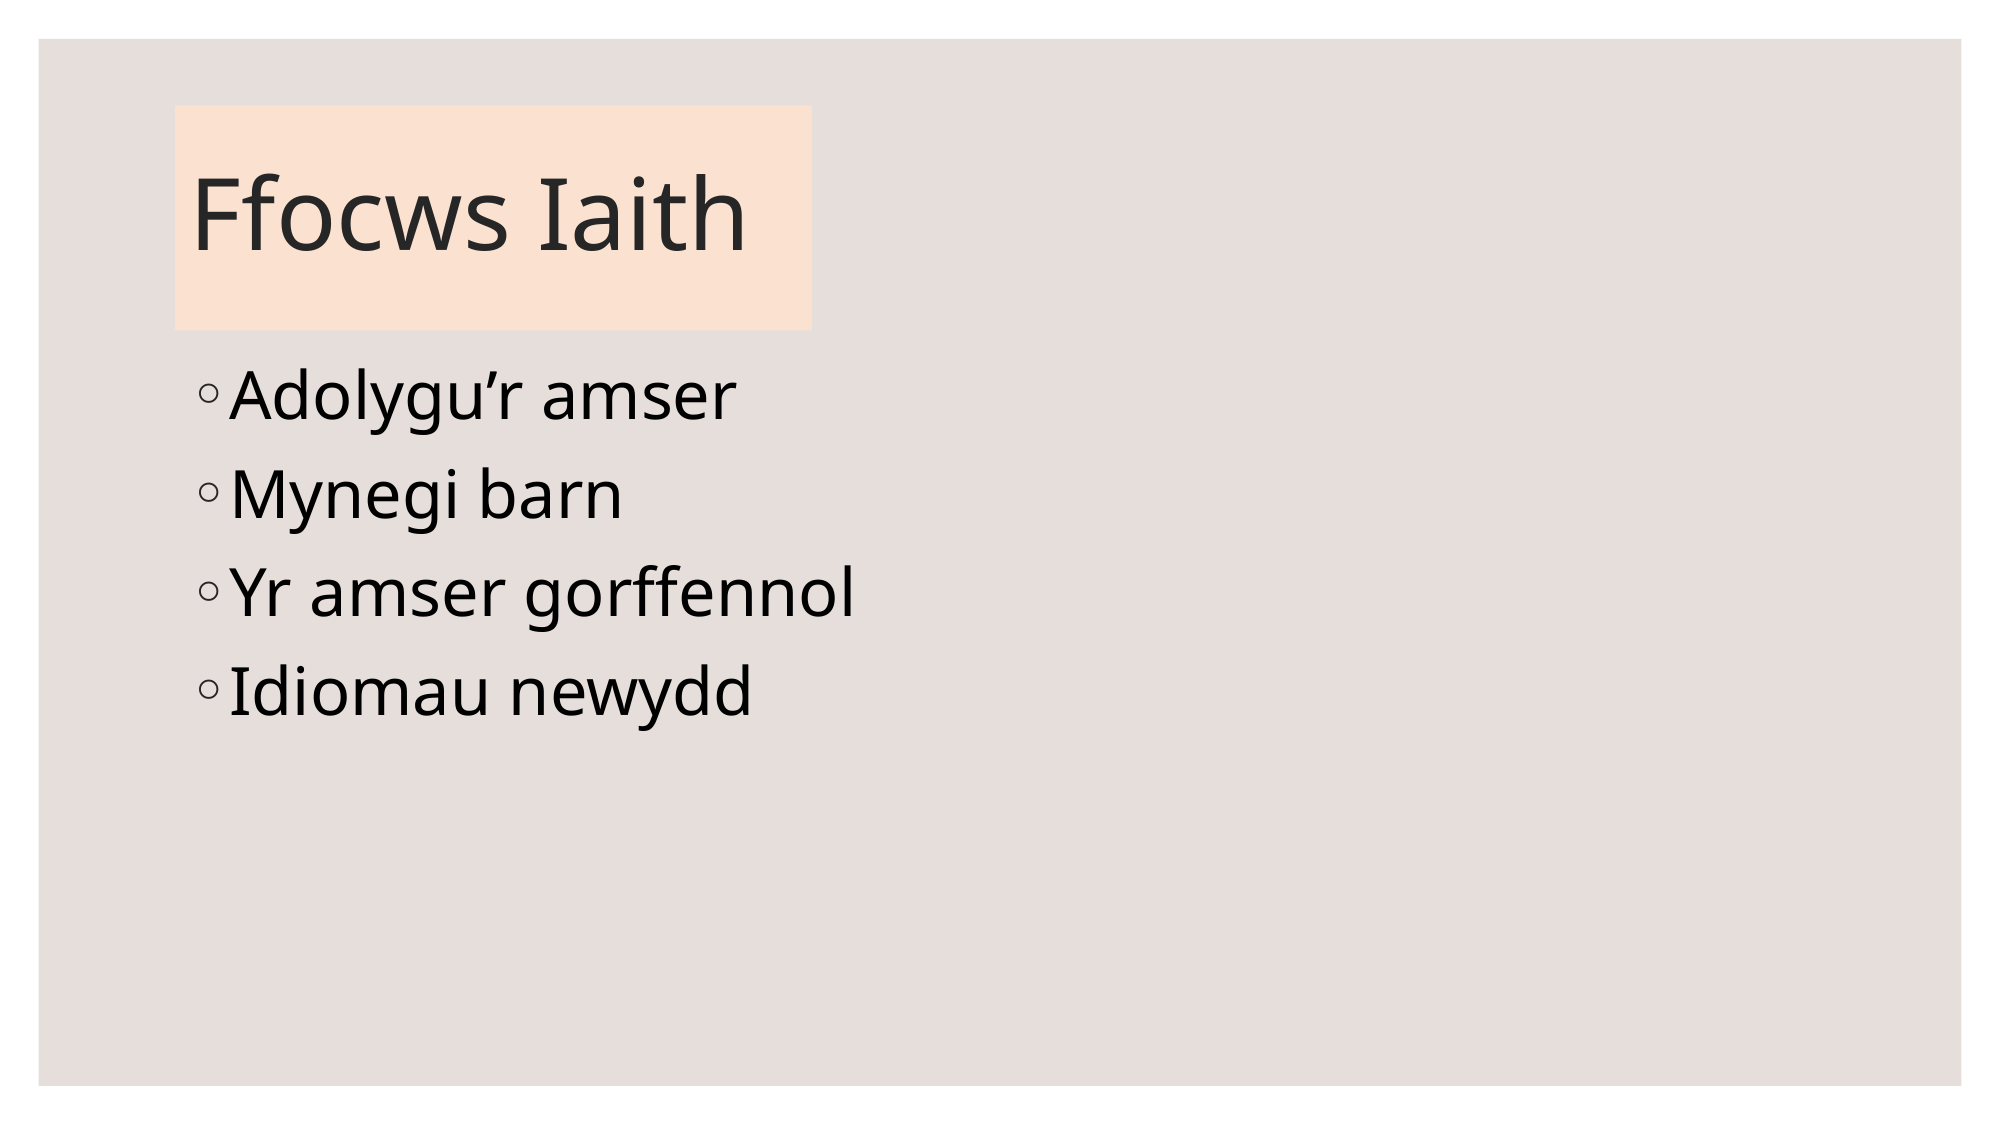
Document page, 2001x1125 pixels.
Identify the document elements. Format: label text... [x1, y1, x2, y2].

list Adolygu’r amser Mynegi barn Yr amser gorffennol Idiomau newydd [174, 345, 1825, 990]
title Ffocws Iaith [174, 105, 812, 331]
